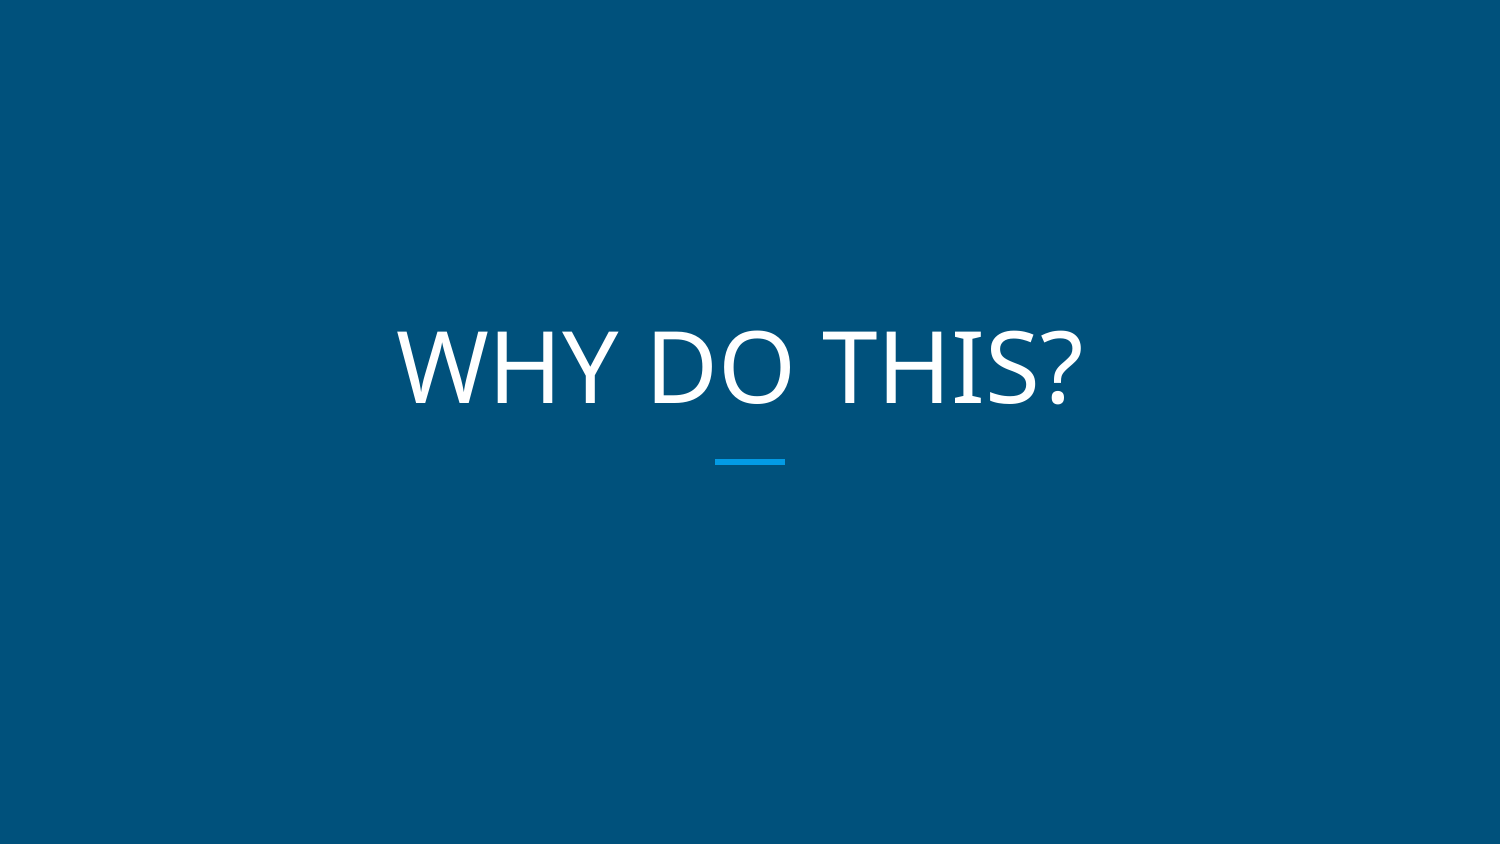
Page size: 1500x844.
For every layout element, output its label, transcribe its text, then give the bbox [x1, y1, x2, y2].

title WHY DO THIS? [78, 289, 1428, 439]
